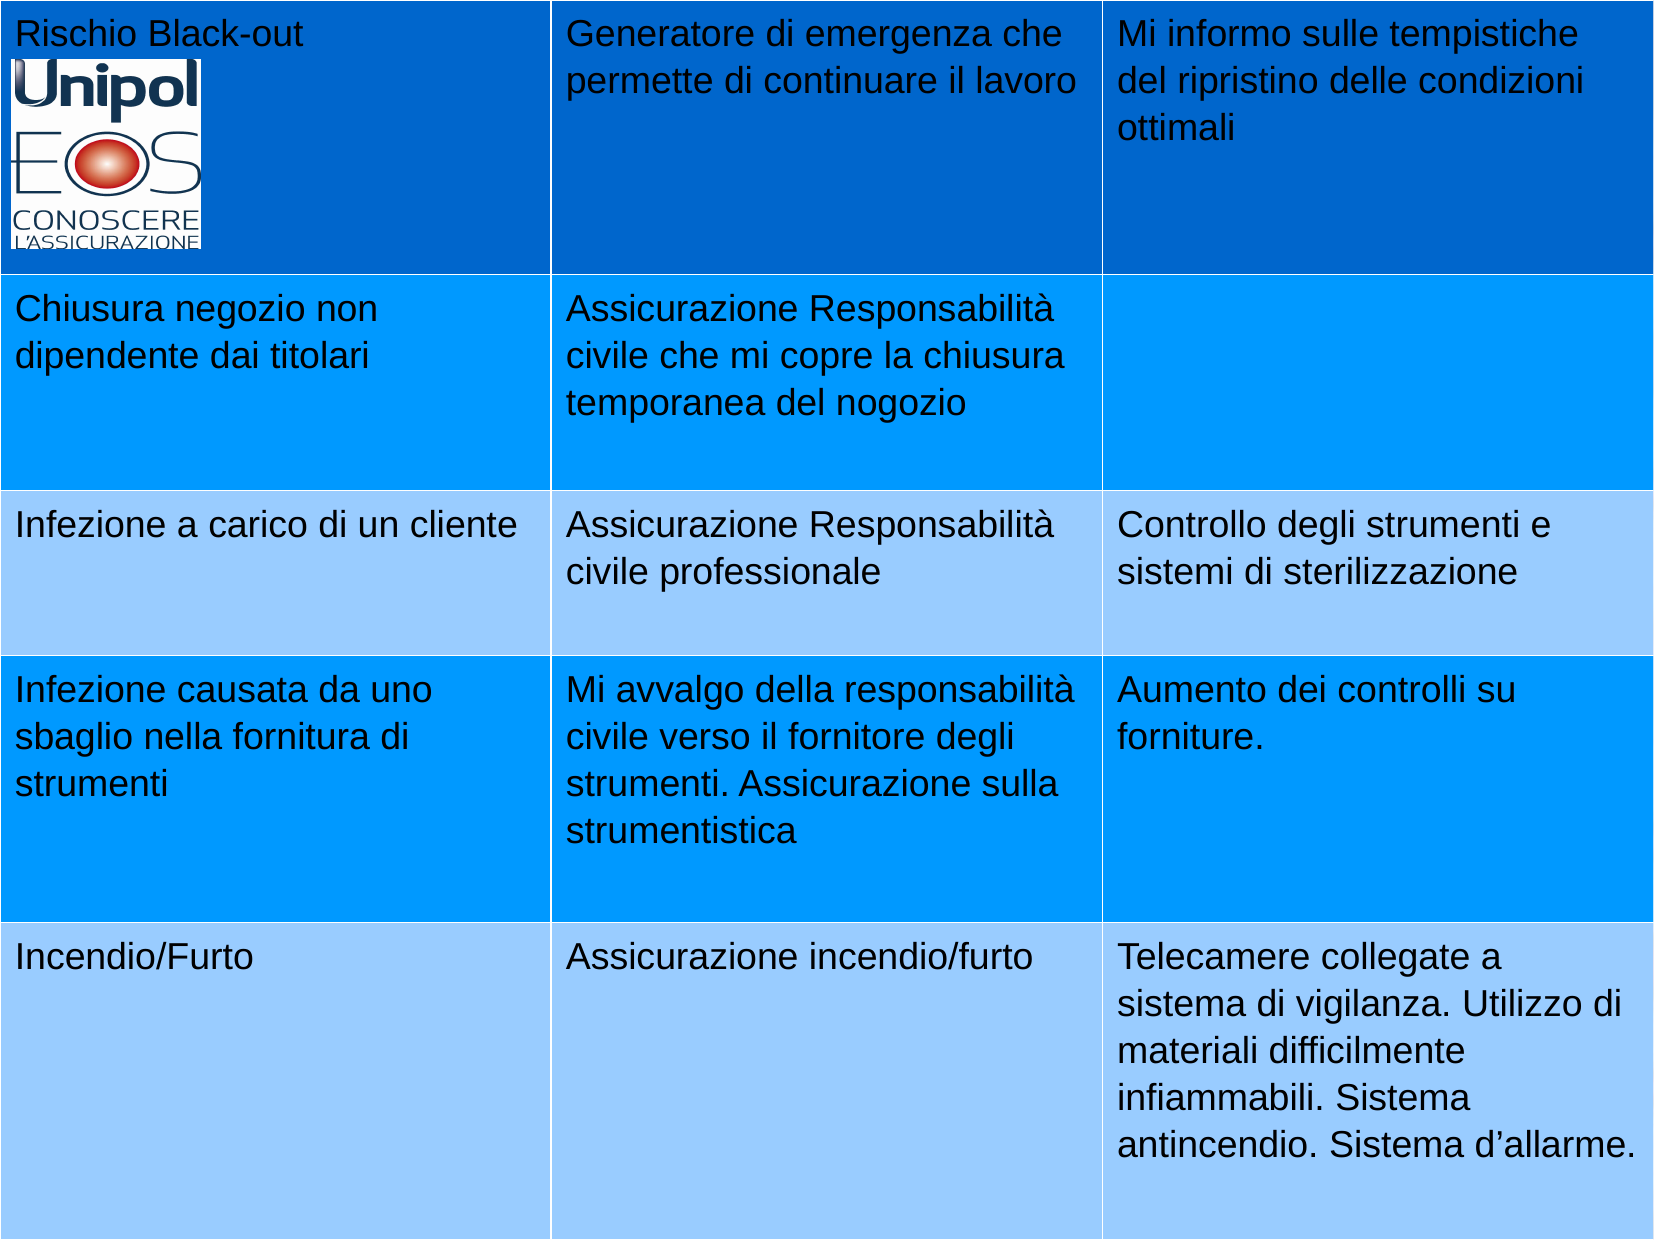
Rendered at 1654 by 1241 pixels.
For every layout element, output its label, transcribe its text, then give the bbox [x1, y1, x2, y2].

table_cell Assicurazione Responsabilità civile che mi copre la chiusura temporanea del nogozio [552, 275, 1102, 490]
picture [11, 58, 201, 249]
table_cell Telecamere collegate a sistema di vigilanza. Utilizzo di materiali difficilmente infiammabili. Sistema antincendio. Sistema d’allarme. [1103, 923, 1653, 1239]
table_cell Mi avvalgo della responsabilità civile verso il fornitore degli strumenti. Assicurazione sulla strumentistica [552, 656, 1102, 922]
table_header Generatore di emergenza che permette di continuare il lavoro [552, 1, 1102, 274]
table_cell [1103, 275, 1653, 490]
table_cell Aumento dei controlli su forniture. [1103, 656, 1653, 922]
table_cell Assicurazione Responsabilità civile professionale [552, 491, 1102, 655]
table_header Rischio Black-out [1, 1, 550, 274]
table_cell Incendio/Furto [1, 923, 550, 1239]
table_cell Chiusura negozio non dipendente dai titolari [1, 275, 550, 490]
table_cell Infezione causata da uno sbaglio nella fornitura di strumenti [1, 656, 550, 922]
table_cell Controllo degli strumenti e sistemi di sterilizzazione [1103, 491, 1653, 655]
table_cell Infezione a carico di un cliente [1, 491, 550, 655]
table_cell Assicurazione incendio/furto [552, 923, 1102, 1239]
table_header Mi informo sulle tempistiche del ripristino delle condizioni ottimali [1103, 1, 1653, 274]
